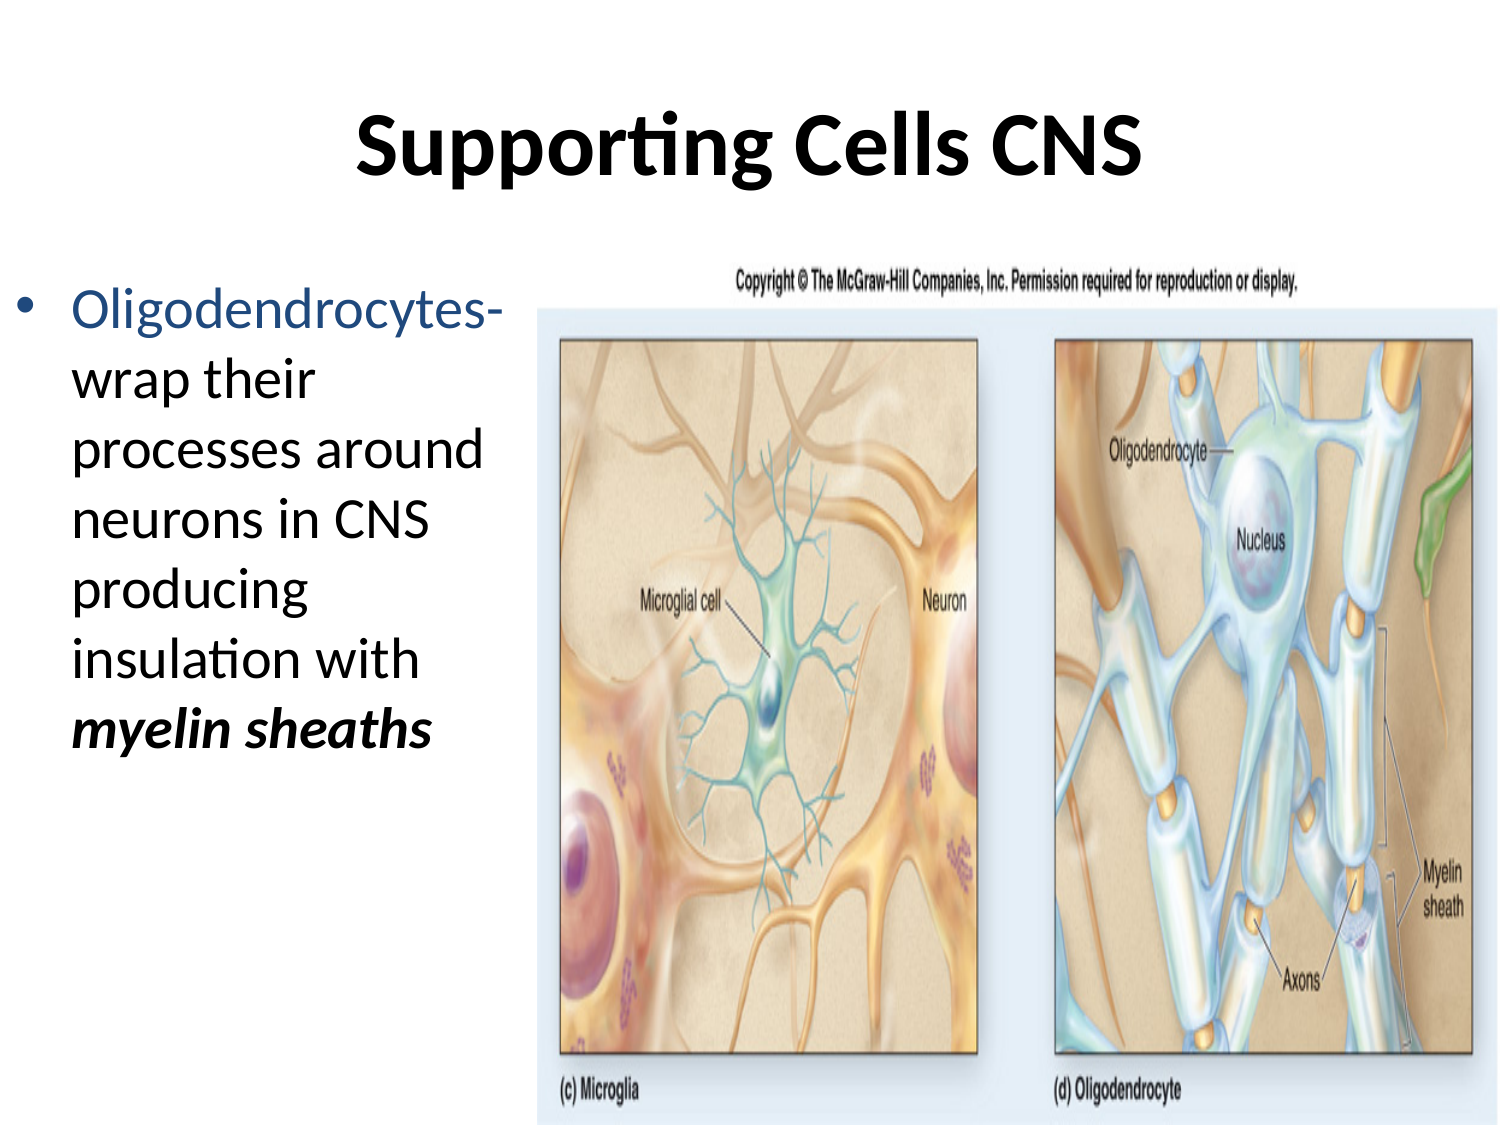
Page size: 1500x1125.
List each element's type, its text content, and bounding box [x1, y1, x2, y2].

title Supporting Cells CNS [75, 45, 1425, 233]
list Oligodendrocytes- wrap their processes around neurons in CNS producing insulation with myelin sheaths [0, 262, 535, 1125]
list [537, 262, 1500, 1125]
